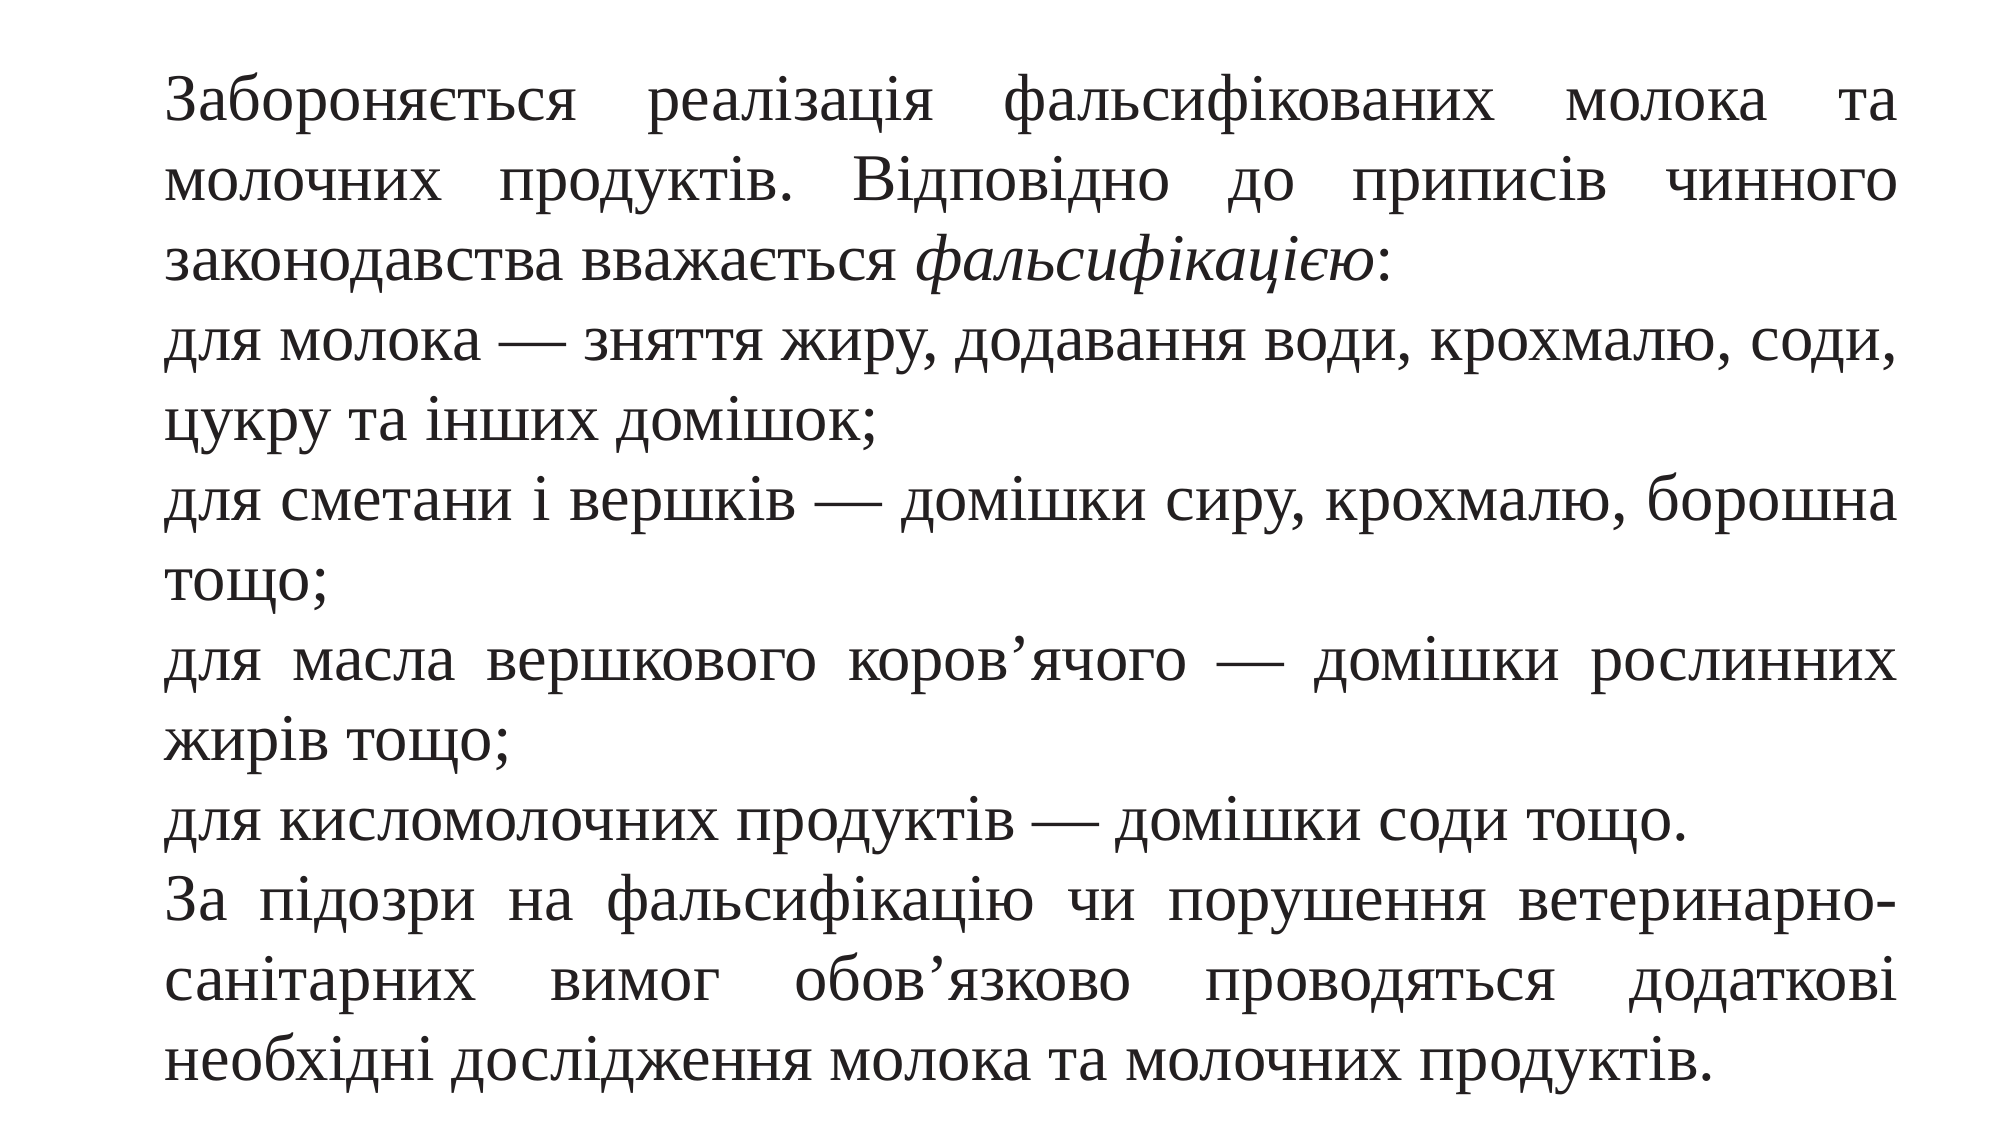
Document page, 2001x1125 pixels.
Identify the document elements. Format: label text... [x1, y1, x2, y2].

text_box Забороняється реалізація фальсифікованих молока та молочних продуктів. Відповідно до приписів чинного законодавства вважається фальсифікацією: для молока — зняття жиру, додавання води, крохмалю, соди, цукру та інших домішок; для сметани і вершків — домішки сиру, крохмалю, борошна тощо; для масла вершкового коров’ячого — домішки рослинних жирів тощо; для кисломолочних продуктів — домішки соди тощо. За підозри на фальсифікацію чи порушення ветеринарно-санітарних вимог обов’язково проводяться додаткові необхідні дослідження молока та молочних продуктів. [149, 46, 1915, 1101]
